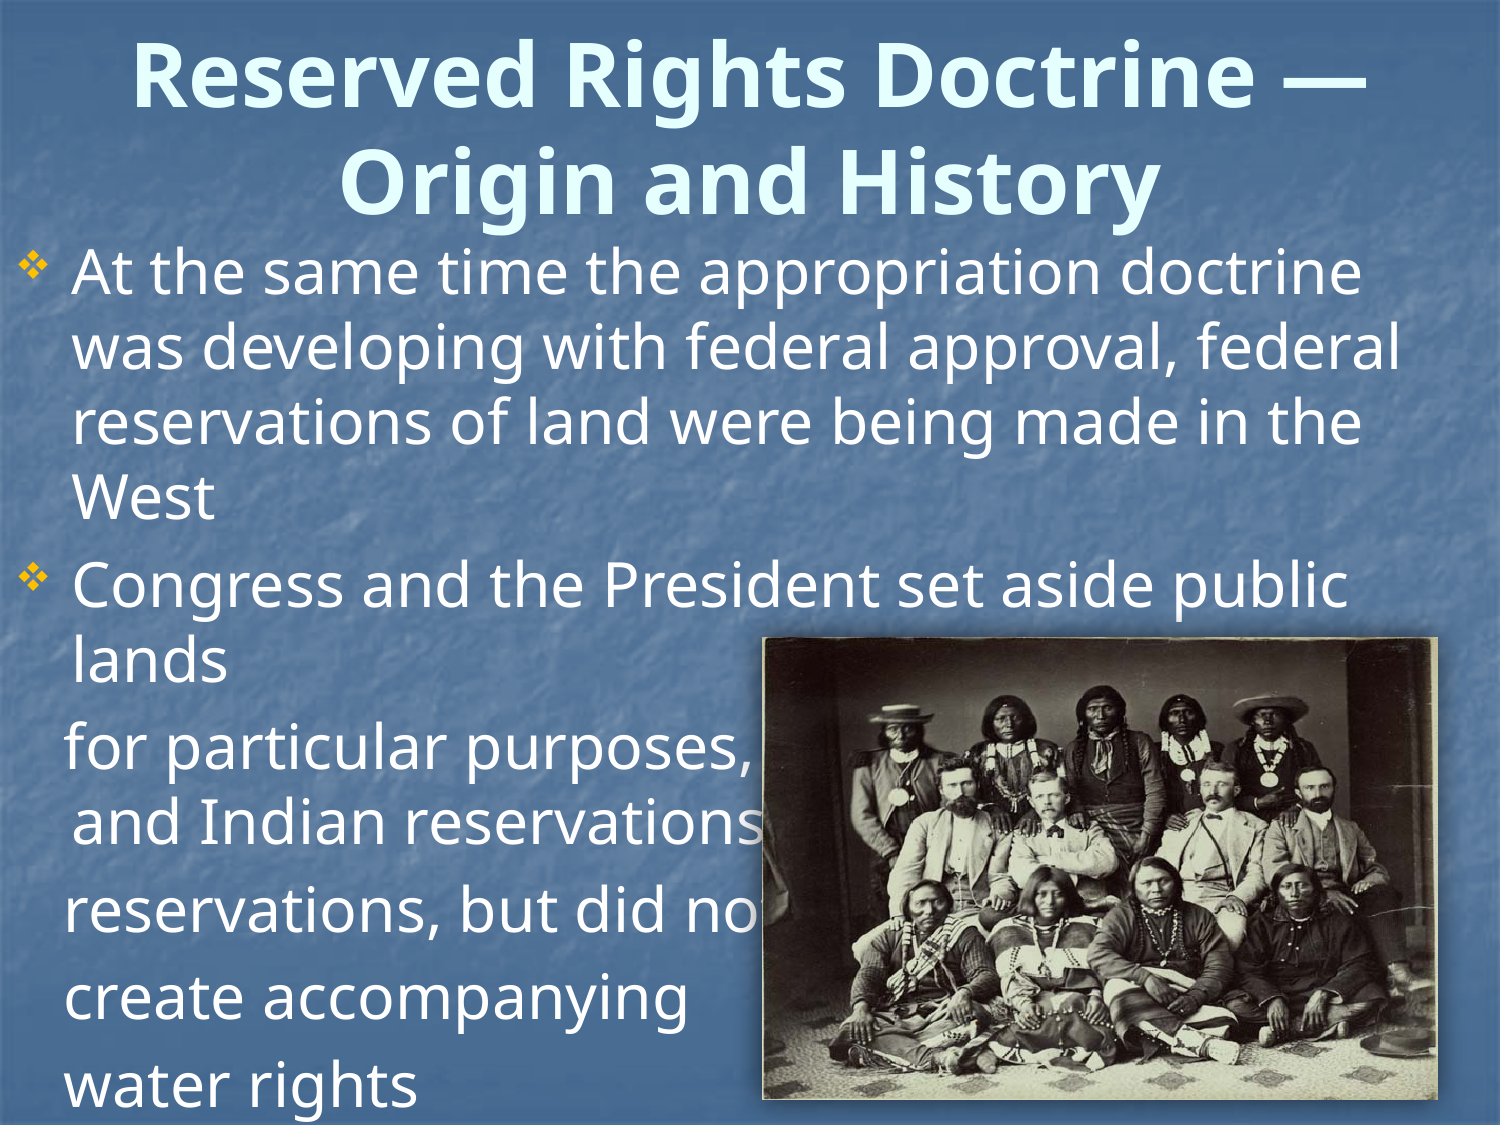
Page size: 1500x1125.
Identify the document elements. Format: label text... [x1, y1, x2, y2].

list At the same time the appropriation doctrine was developing with federal approval, federal reservations of land were being made in the West Congress and the President set aside public lands for particular purposes, such as National Parks and Indian reservations, reservations, but did not create accompanying water rights [0, 224, 1476, 1101]
title Reserved Rights Doctrine —Origin and History [74, 12, 1426, 224]
picture [762, 637, 1438, 1101]
